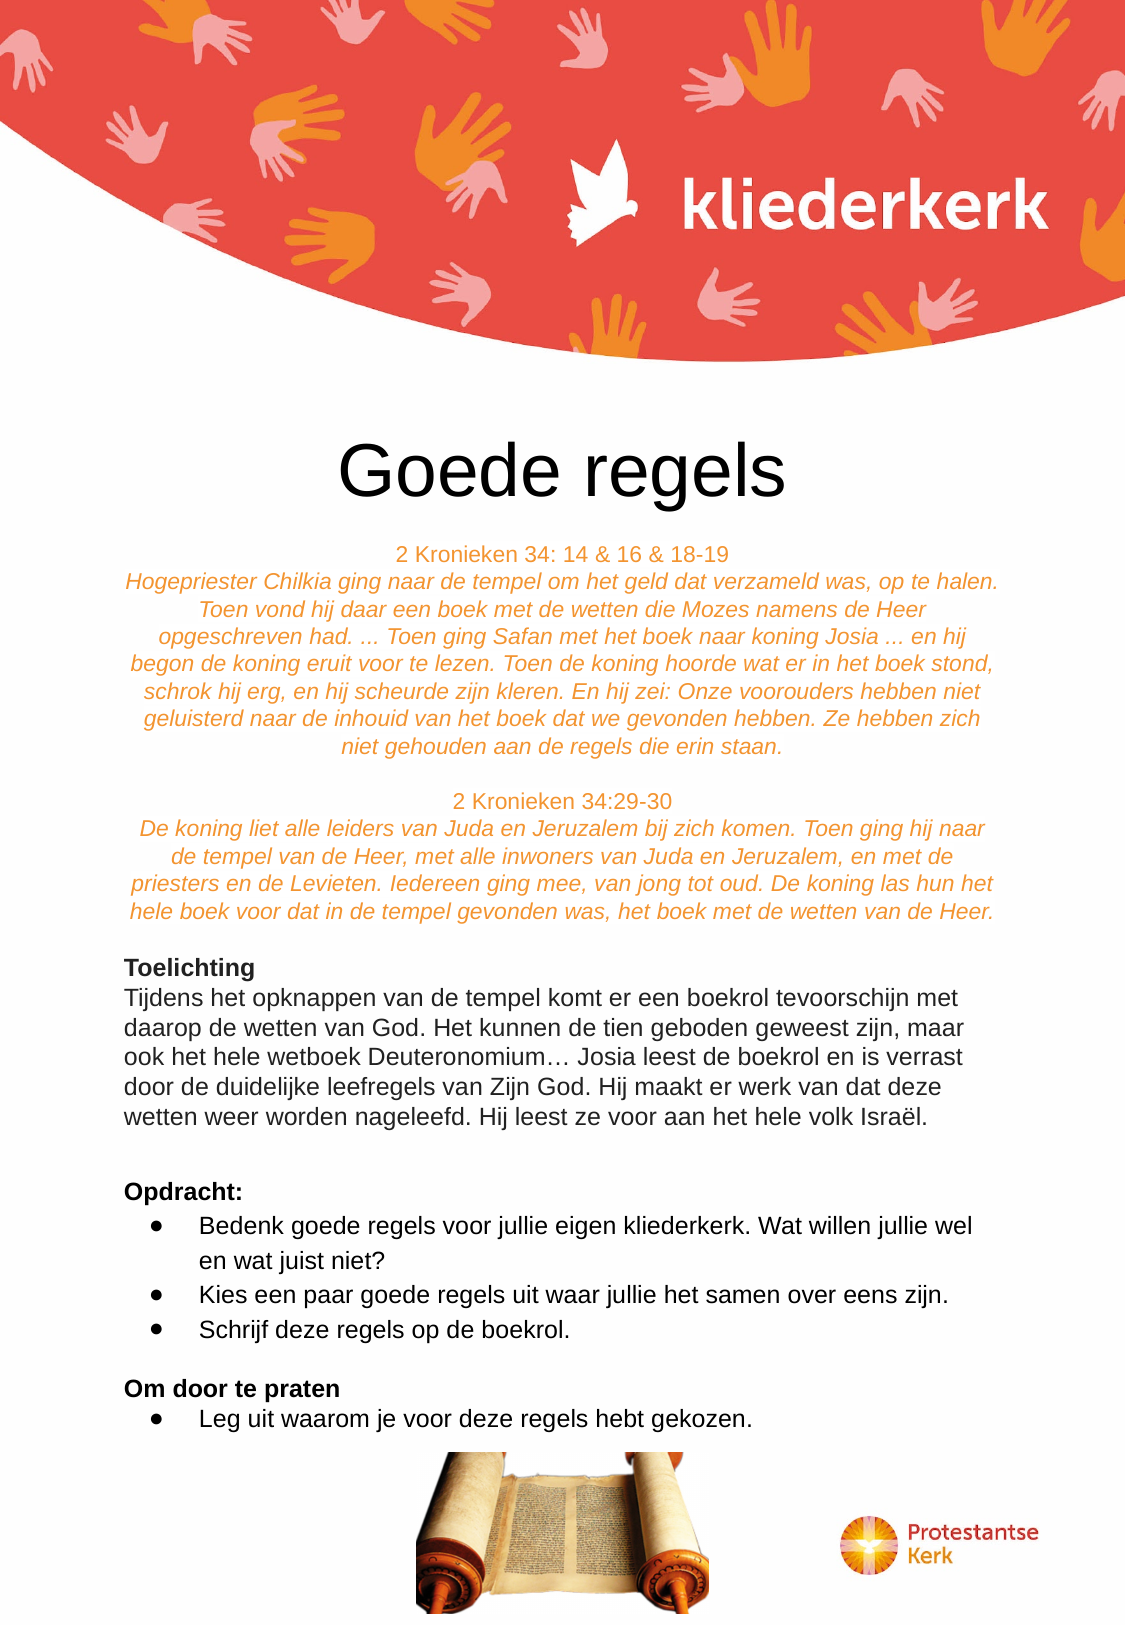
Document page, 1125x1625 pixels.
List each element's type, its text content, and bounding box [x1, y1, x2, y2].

picture [0, 0, 1125, 1625]
text_box Goede regels 2 Kronieken 34: 14 & 16 & 18-19 Hogepriester Chilkia ging naar de tempel om het geld dat verzameld was, op te halen. Toen vond hij daar een boek met de wetten die Mozes namens de Heer opgeschreven had. ... Toen ging Safan met het boek naar koning Josia ... en hij begon de koning eruit voor te lezen. Toen de koning hoorde wat er in het boek stond, schrok hij erg, en hij scheurde zijn kleren. En hij zei: Onze voorouders hebben niet geluisterd naar de inhouid van het boek dat we gevonden hebben. Ze hebben zich niet gehouden aan de regels die erin staan. 2 Kronieken 34:29-30 De koning liet alle leiders van Juda en Jeruzalem bij zich komen. Toen ging hij naar de tempel van de Heer, met alle inwoners van Juda en Jeruzalem, en met de priesters en de Levieten. Iedereen ging mee, van jong tot oud. De koning las hun het hele boek voor dat in de tempel gevonden was, het boek met de wetten van de Heer. Toelichting Tijdens het opknappen van de tempel komt er een boekrol tevoorschijn met daarop de wetten van God. Het kunnen de tien geboden geweest zijn, maar ook het hele wetboek Deuteronomium… Josia leest de boekrol en is verrast door de duidelijke leefregels van Zijn God. Hij maakt er werk van dat deze wetten weer worden nageleefd. Hij leest ze voor aan het hele volk Israël. Opdracht: Bedenk goede regels voor jullie eigen kliederkerk. Wat willen jullie wel en wat juist niet? Kies een paar goede regels uit waar jullie het samen over eens zijn. Schrijf deze regels op de boekrol. Om door te praten Leg uit waarom je voor deze regels hebt gekozen. [108, 406, 1017, 1447]
